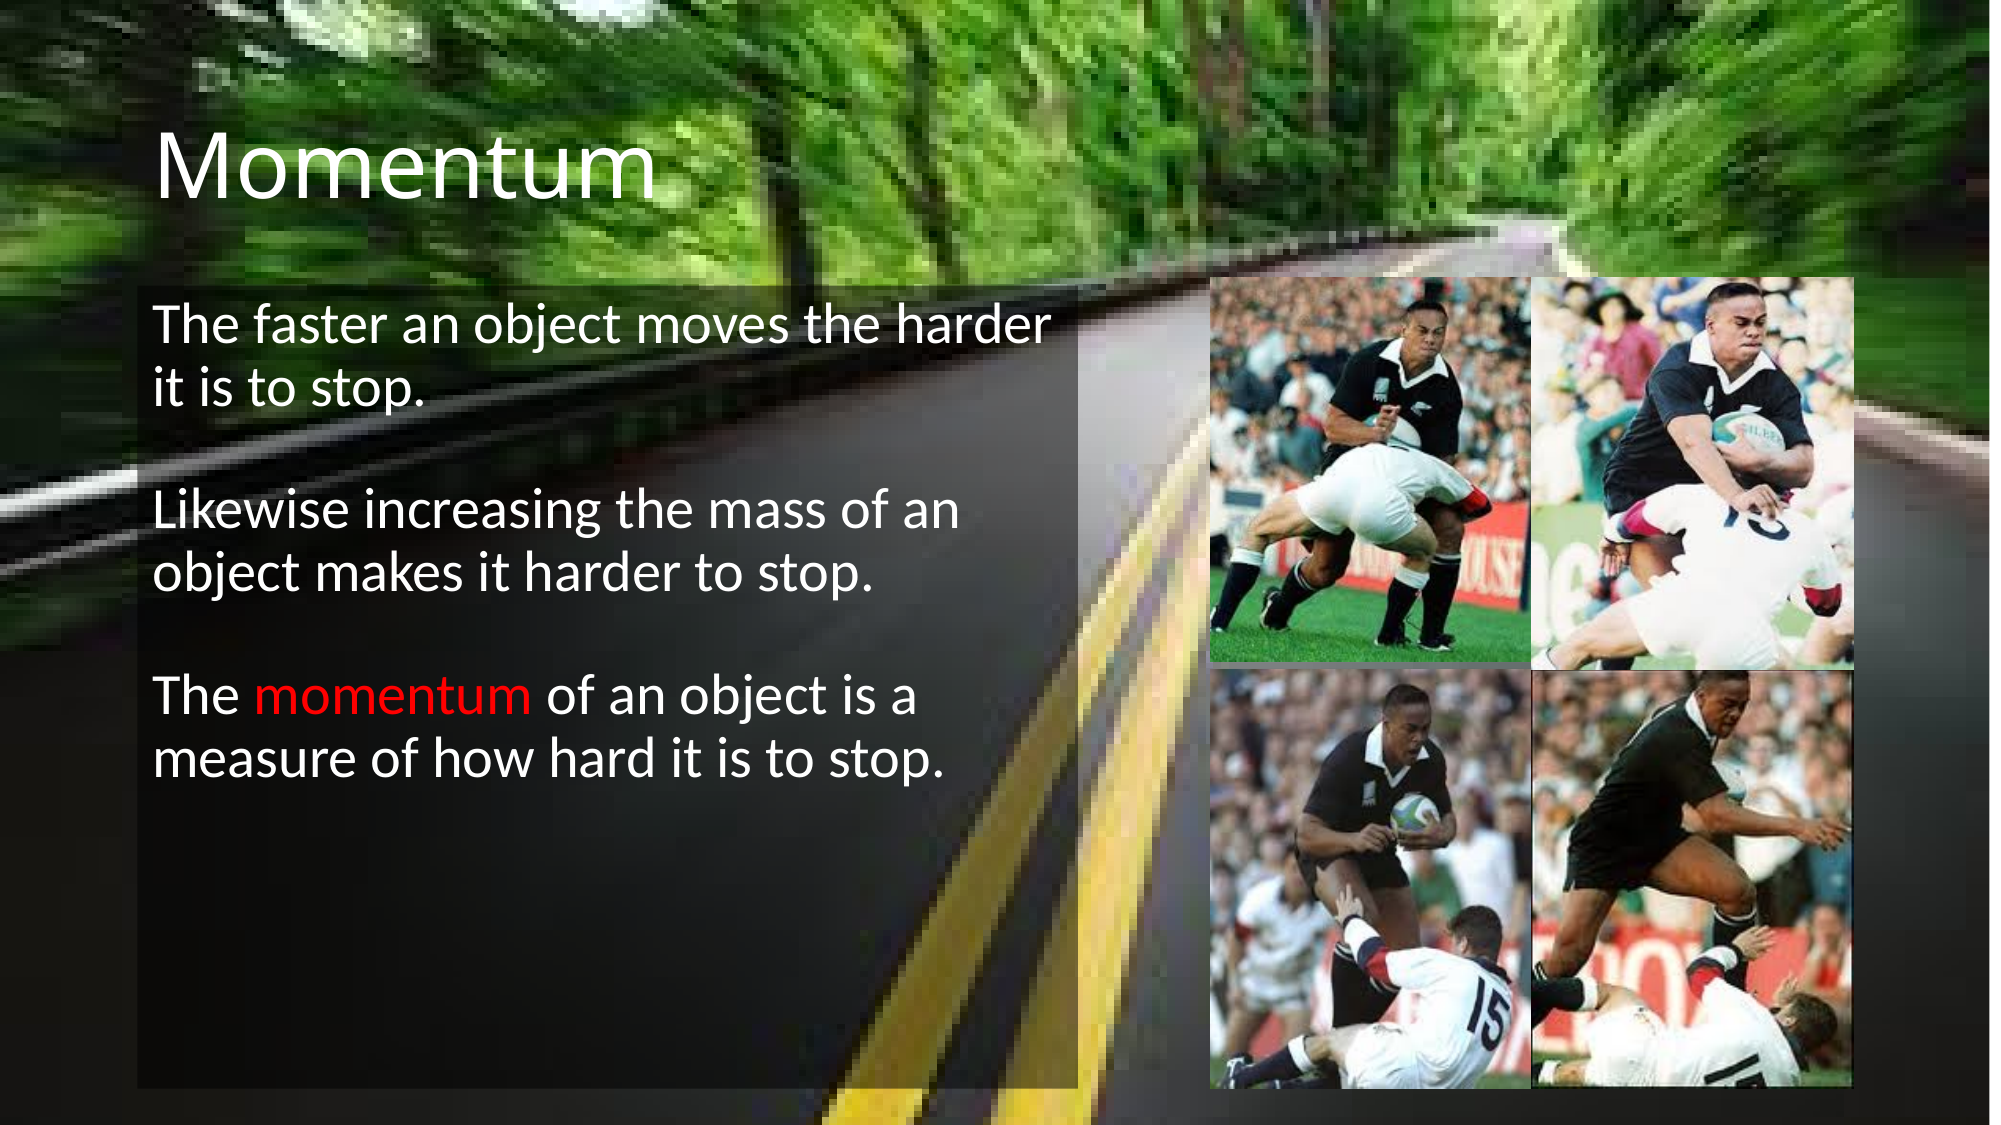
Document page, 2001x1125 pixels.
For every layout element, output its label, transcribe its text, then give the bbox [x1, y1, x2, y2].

list The faster an object moves the harder it is to stop. Likewise increasing the mass of an object makes it harder to stop. The momentum of an object is a measure of how hard it is to stop. [137, 285, 1078, 1089]
title Momentum [137, 59, 1863, 278]
picture [0, 0, 1990, 1125]
